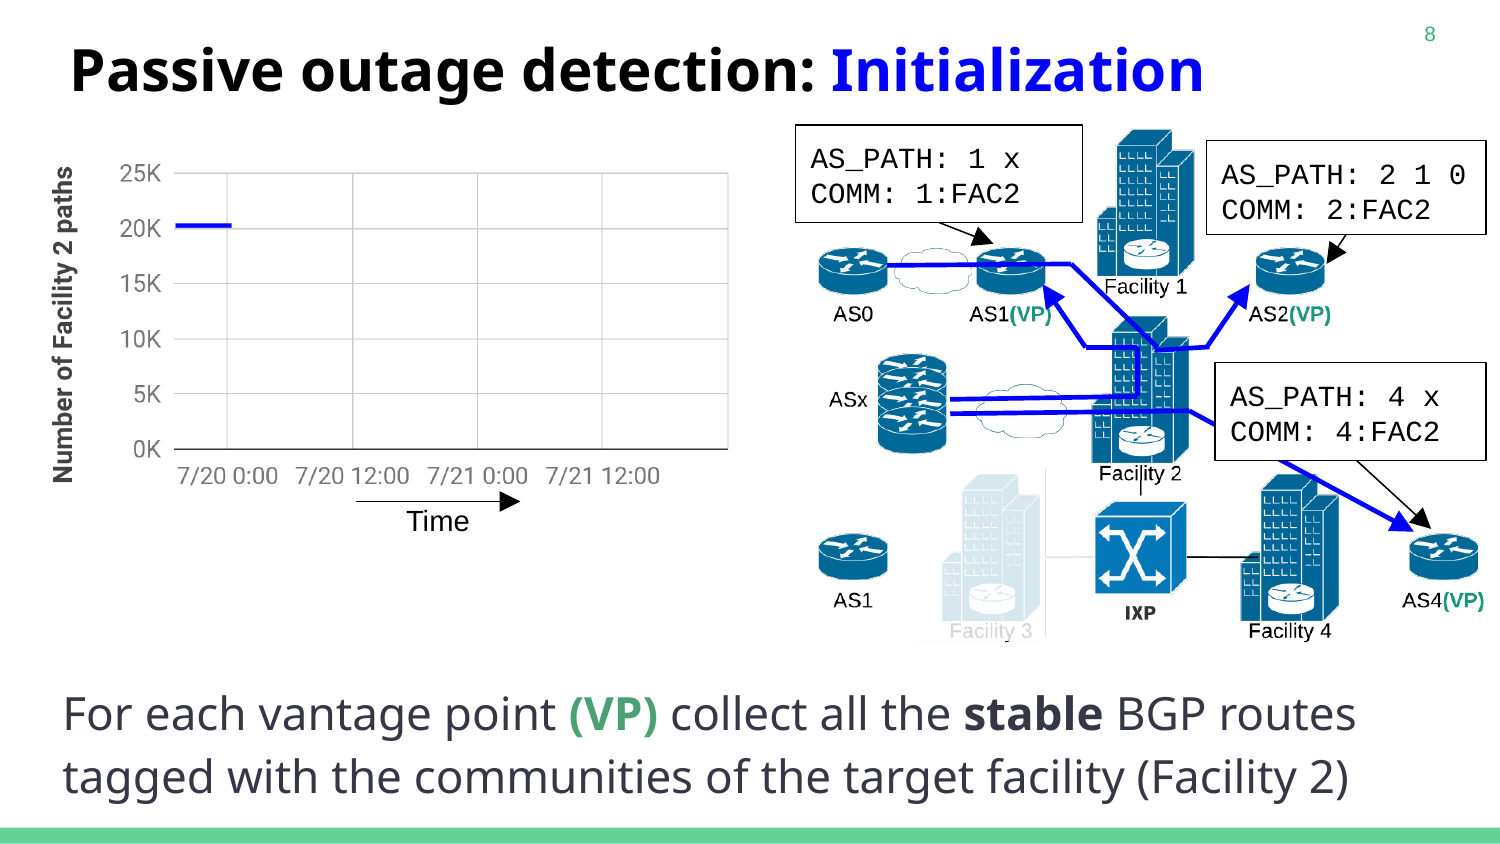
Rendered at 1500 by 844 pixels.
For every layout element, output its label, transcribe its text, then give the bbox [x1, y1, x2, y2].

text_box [938, 222, 994, 244]
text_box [1356, 460, 1432, 530]
picture [774, 99, 1500, 681]
title Passive outage detection: Initialization [55, 17, 1480, 112]
list For each vantage point (VP) collect all the stable BGP routes tagged with the communities of the target facility (Facility 2) [47, 661, 1420, 786]
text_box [1189, 410, 1415, 532]
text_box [949, 396, 1135, 400]
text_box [949, 410, 1190, 414]
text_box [1326, 234, 1347, 265]
slide_number 8 [1409, 1, 1500, 66]
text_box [886, 263, 1250, 351]
text_box Time [389, 512, 487, 533]
picture [24, 136, 750, 504]
